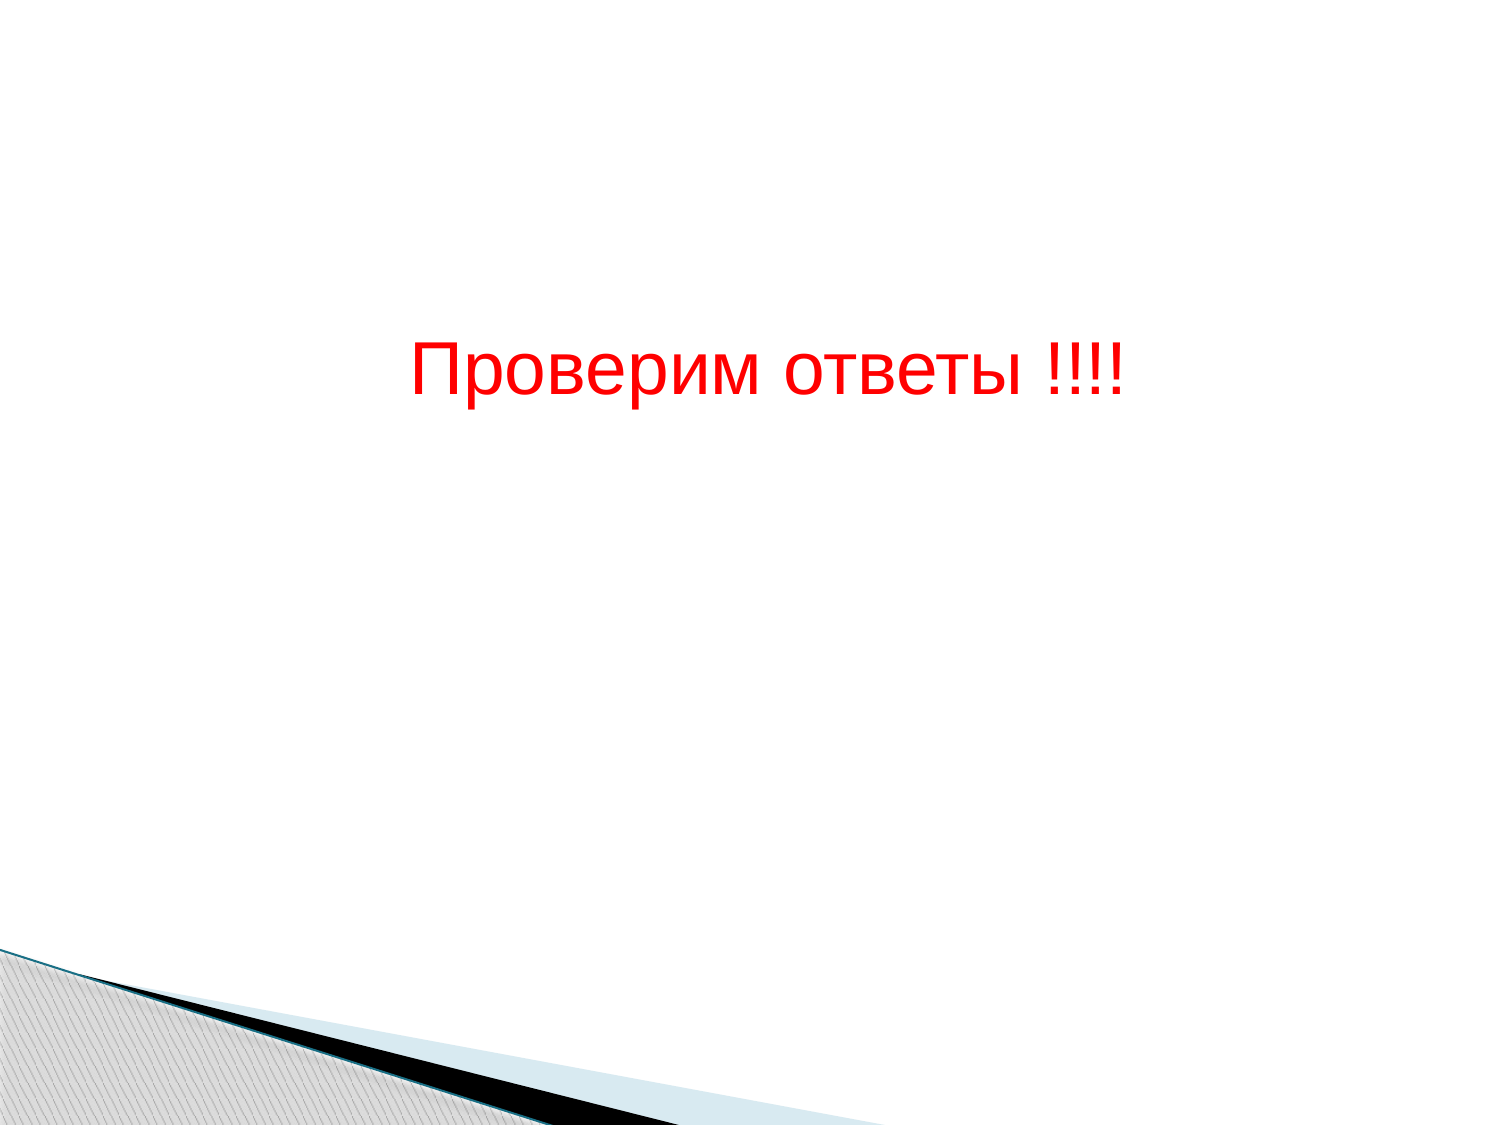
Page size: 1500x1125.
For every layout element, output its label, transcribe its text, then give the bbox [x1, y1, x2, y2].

text_box Проверим ответы !!!! [199, 312, 1338, 418]
